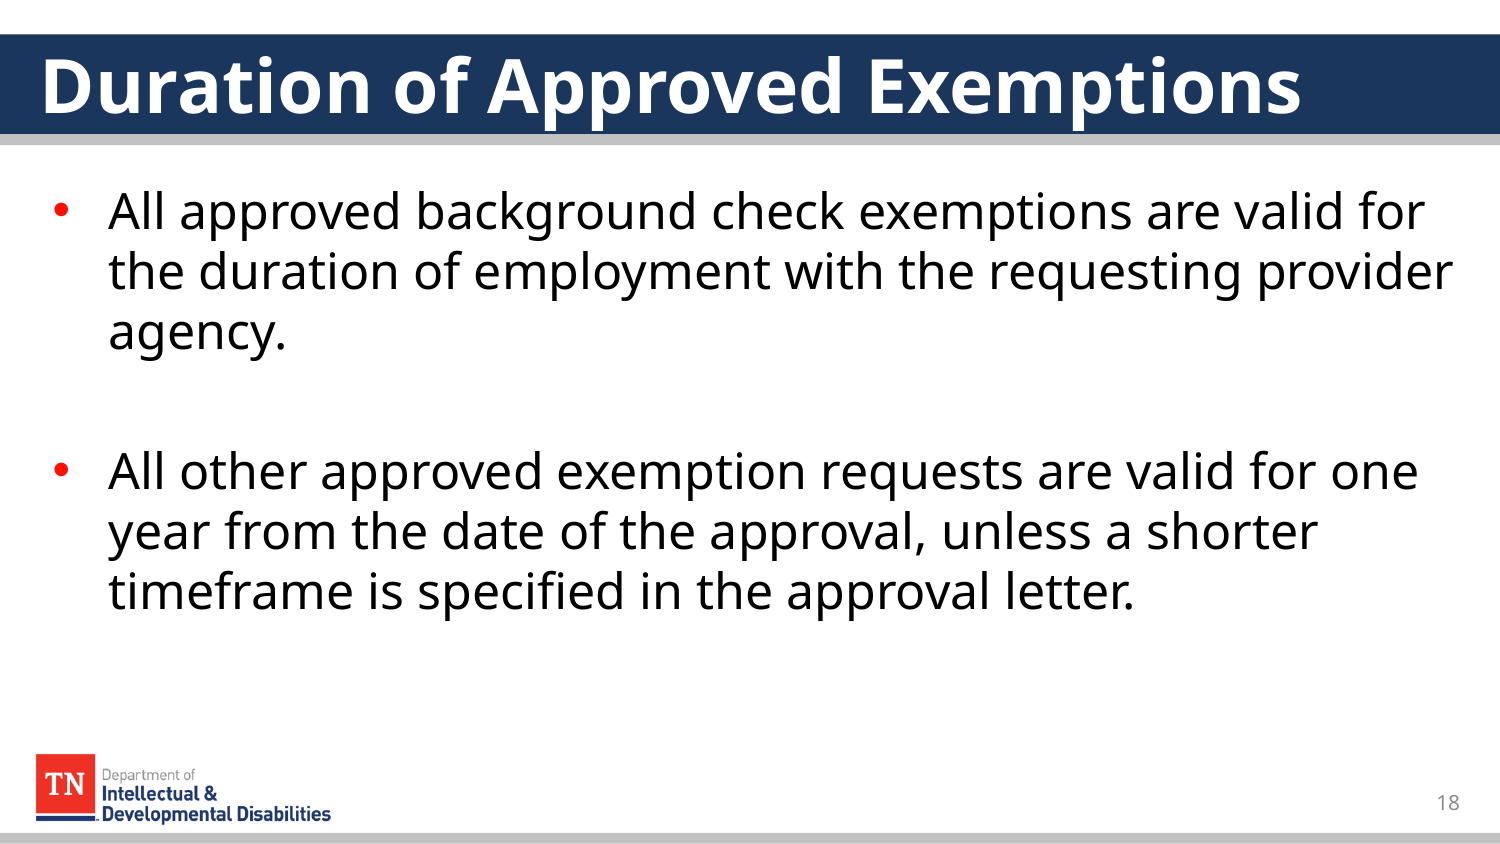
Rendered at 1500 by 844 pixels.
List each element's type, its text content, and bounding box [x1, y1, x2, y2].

slide_number 18 [1125, 781, 1475, 827]
picture [26, 739, 340, 839]
list All approved background check exemptions are valid for the duration of employment with the requesting provider agency. All other approved exemption requests are valid for one year from the date of the approval, unless a shorter timeframe is specified in the approval letter. [37, 171, 1475, 754]
title Duration of Approved Exemptions [24, 32, 1475, 135]
